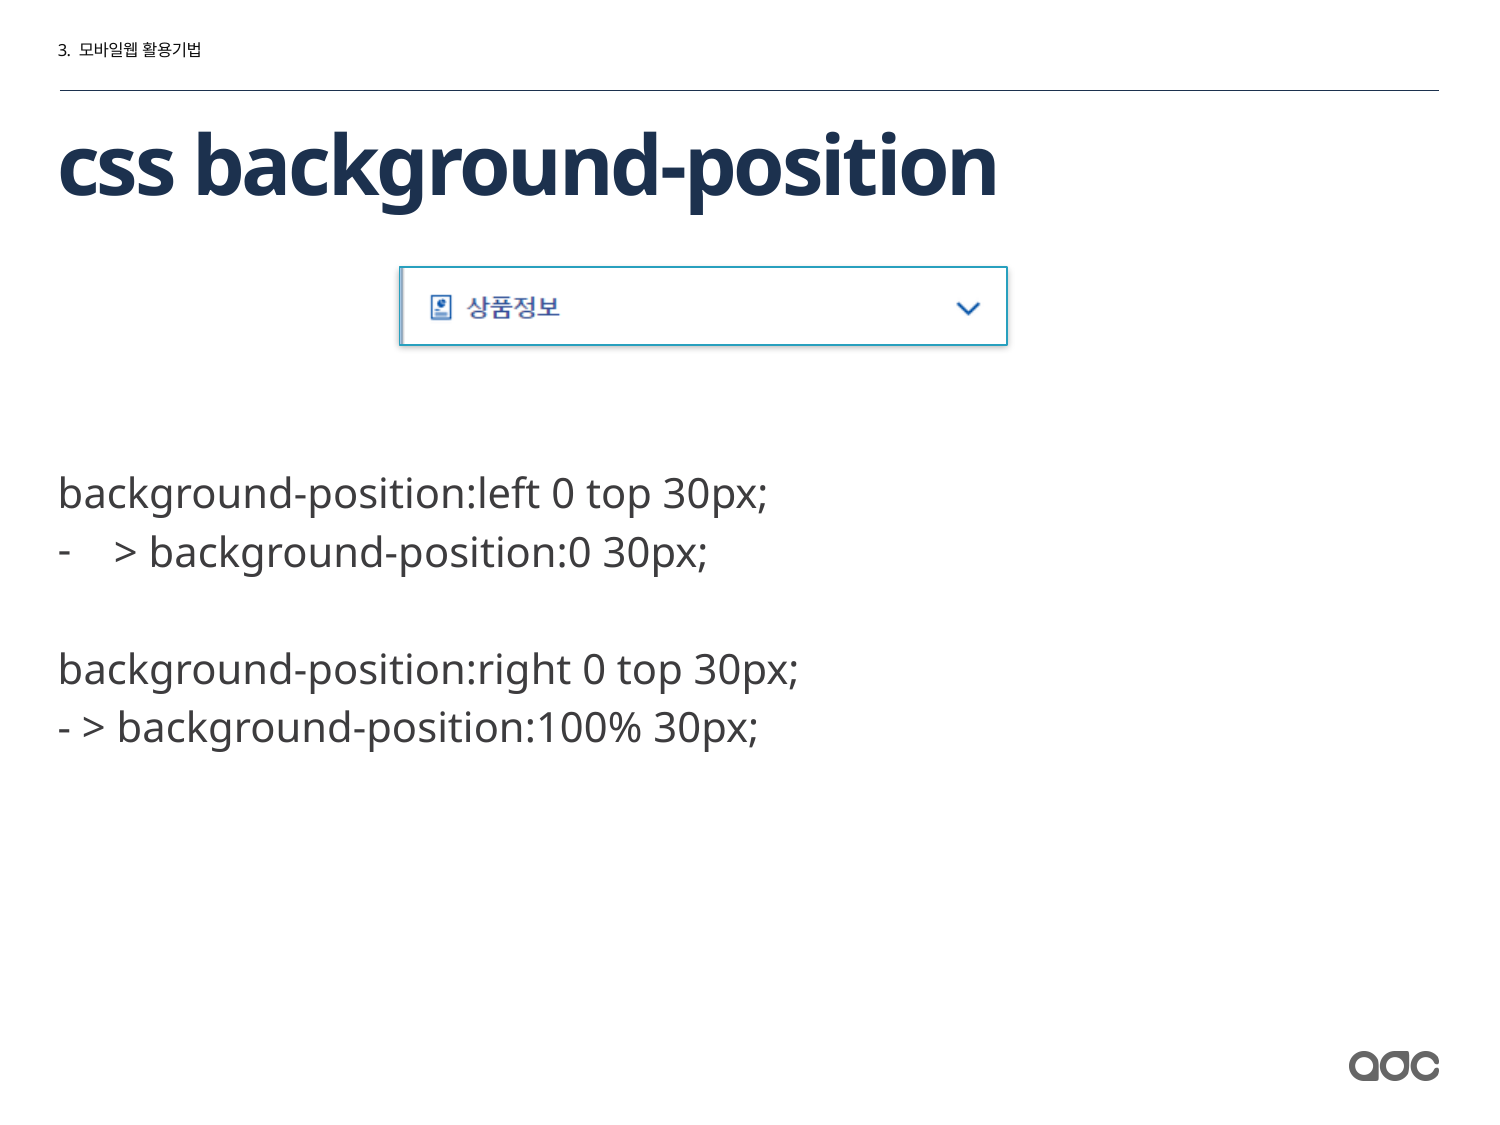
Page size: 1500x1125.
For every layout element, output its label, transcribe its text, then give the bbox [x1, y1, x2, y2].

title css background-position [42, 114, 1500, 211]
text_box 3. 모바일웹 활용기법 [43, 31, 303, 67]
picture [399, 267, 1007, 345]
picture [1348, 1051, 1439, 1081]
text_box background-position:left 0 top 30px; > background-position:0 30px; background-position:right 0 top 30px; - > background-position:100% 30px; [42, 401, 1433, 824]
